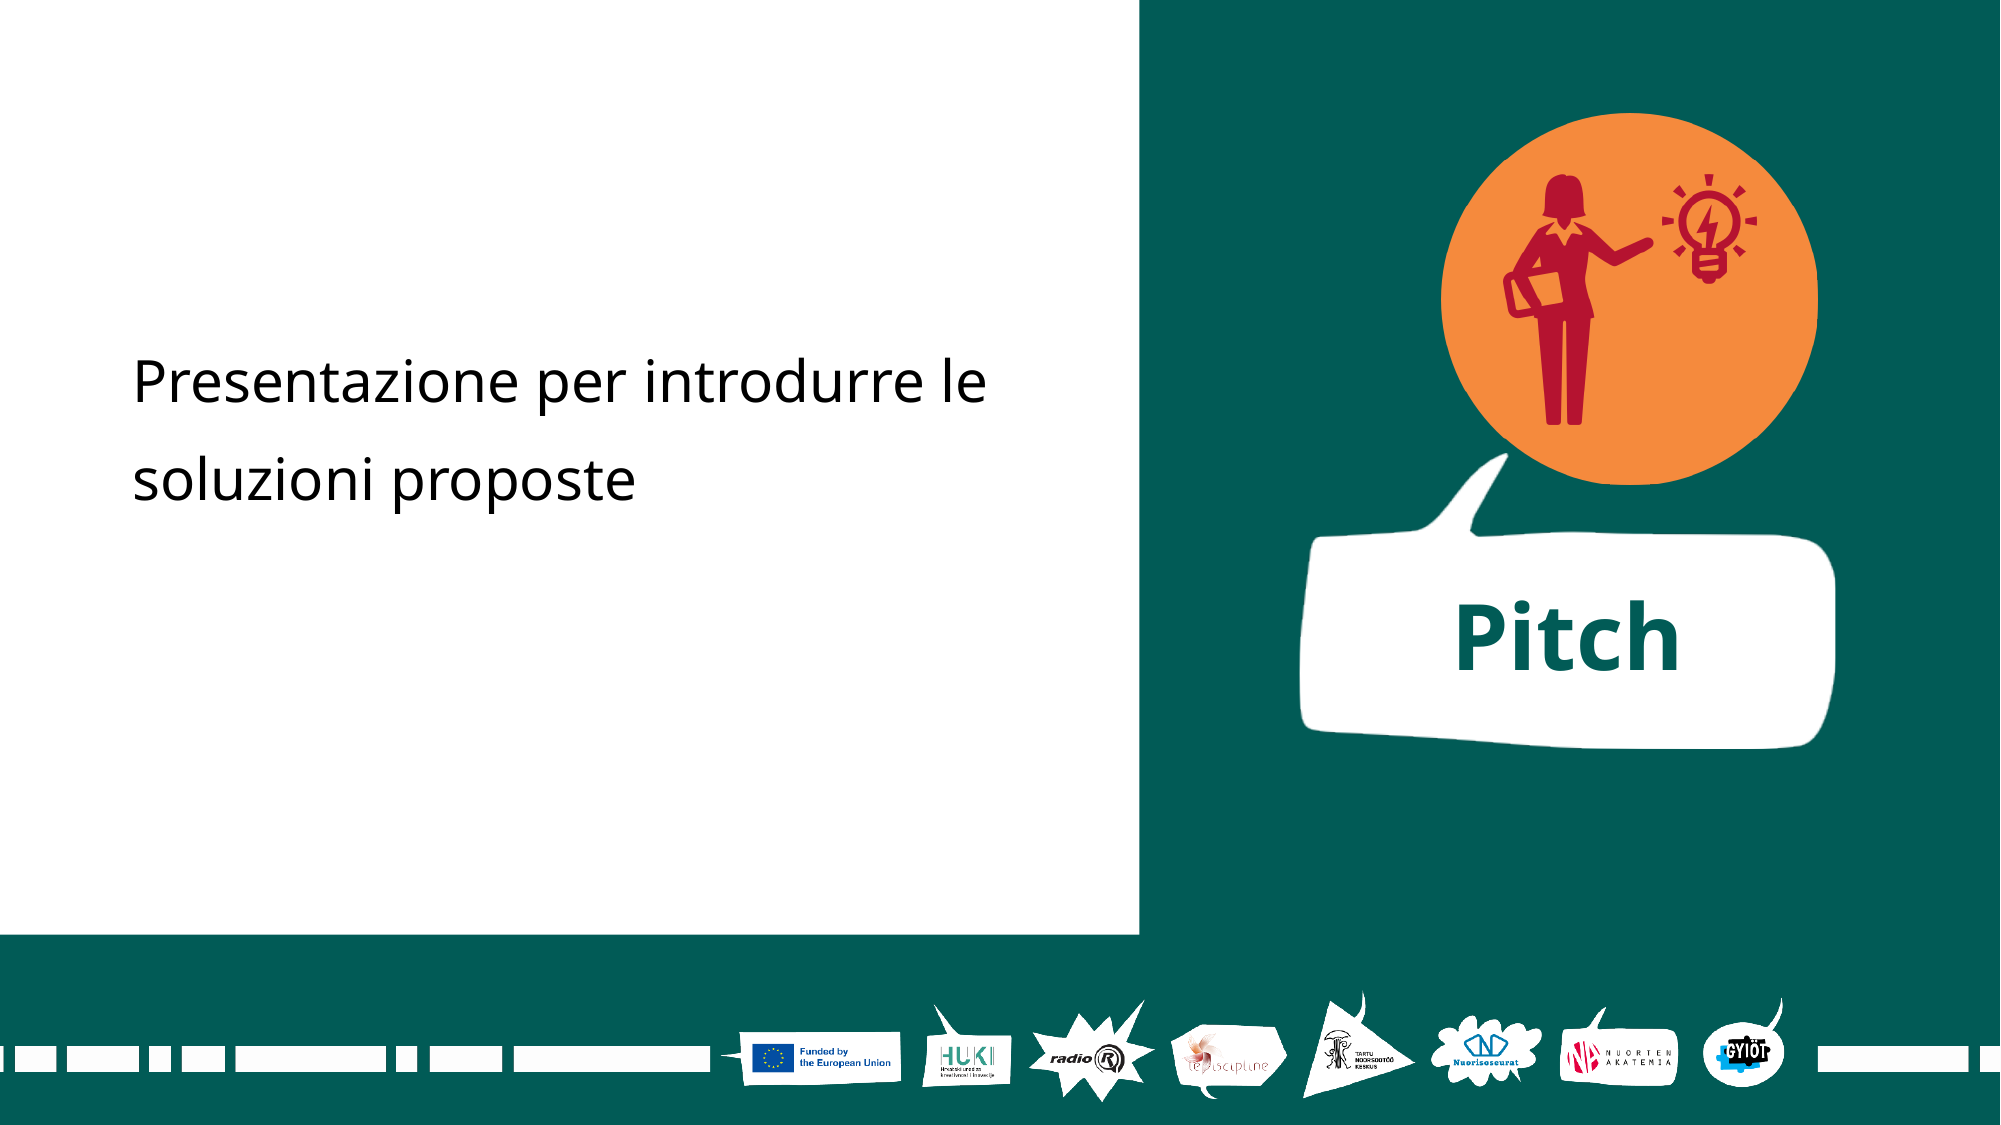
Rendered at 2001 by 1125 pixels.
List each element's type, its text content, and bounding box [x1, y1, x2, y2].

picture [1817, 1046, 2000, 1072]
picture [0, 974, 1815, 1125]
text_box [0, 0, 1140, 936]
text_box [1441, 113, 1818, 453]
picture [1299, 453, 1836, 749]
text_box Presentazione per introdurre le soluzioni proposte [117, 308, 1023, 817]
text_box Pitch [1284, 531, 1851, 750]
